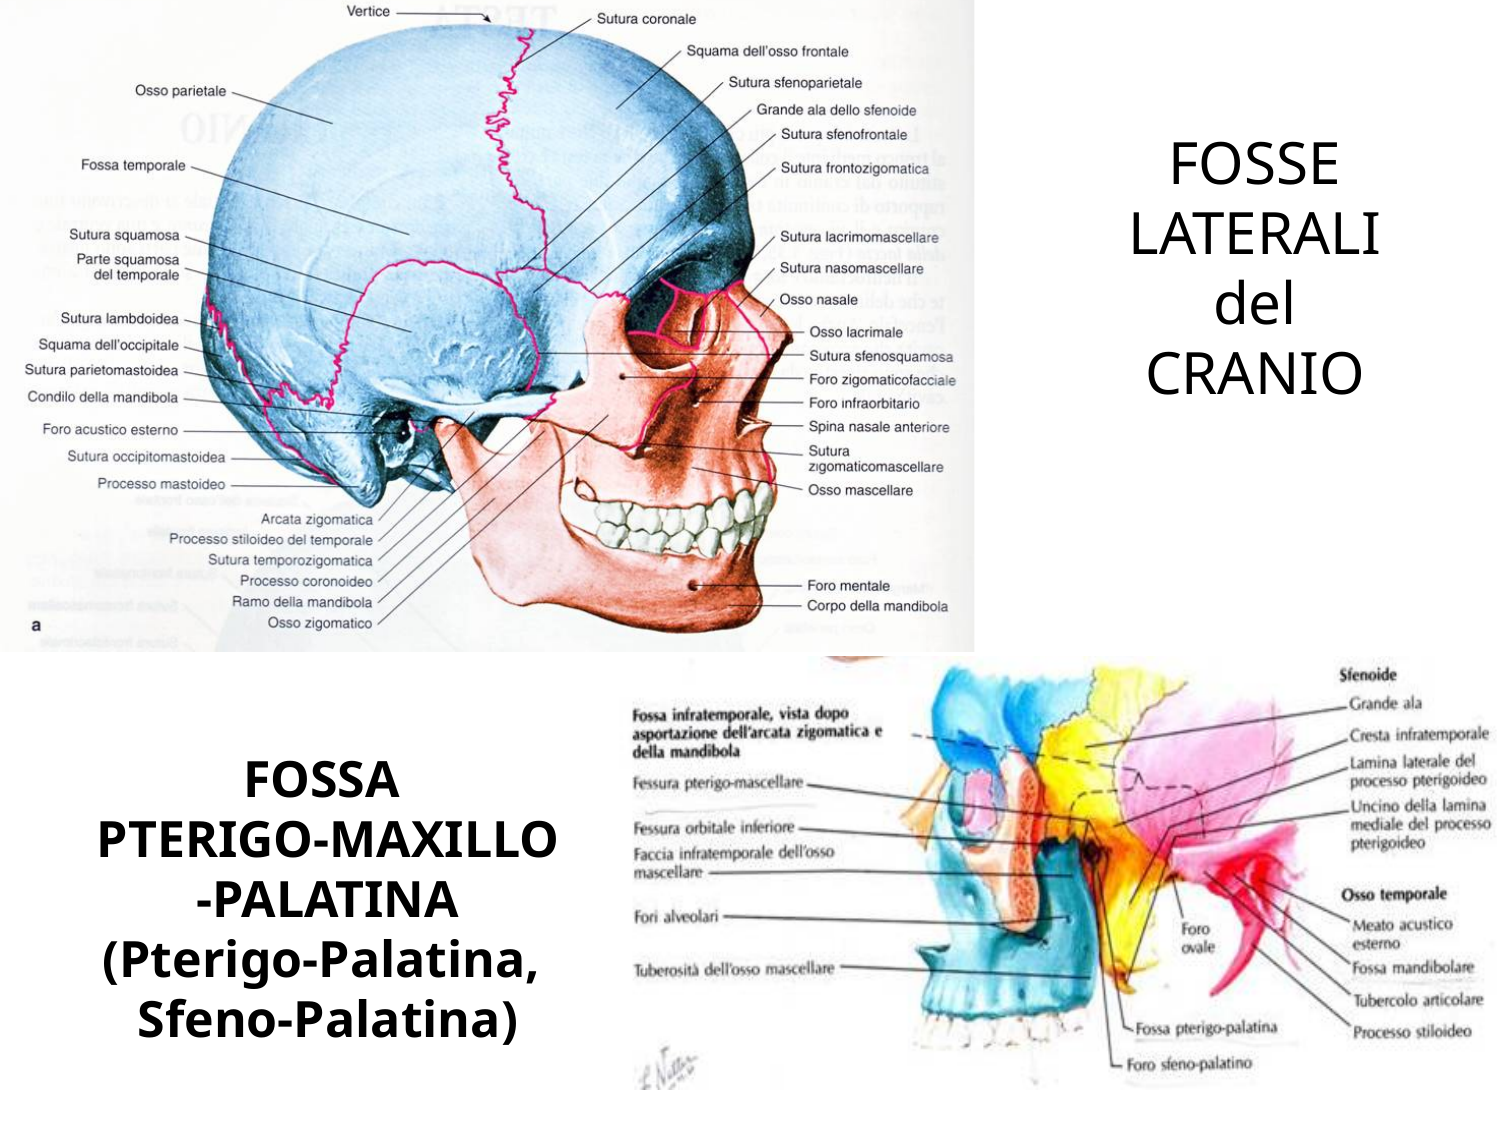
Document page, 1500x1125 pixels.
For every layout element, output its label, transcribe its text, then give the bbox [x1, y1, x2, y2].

picture [0, 0, 975, 652]
picture [608, 656, 1500, 1090]
text_box FOSSA PTERIGO-MAXILLO -PALATINA (Pterigo-Palatina, Sfeno-Palatina) [81, 739, 575, 1055]
title FOSSE LATERALI del CRANIO [1009, 118, 1500, 415]
